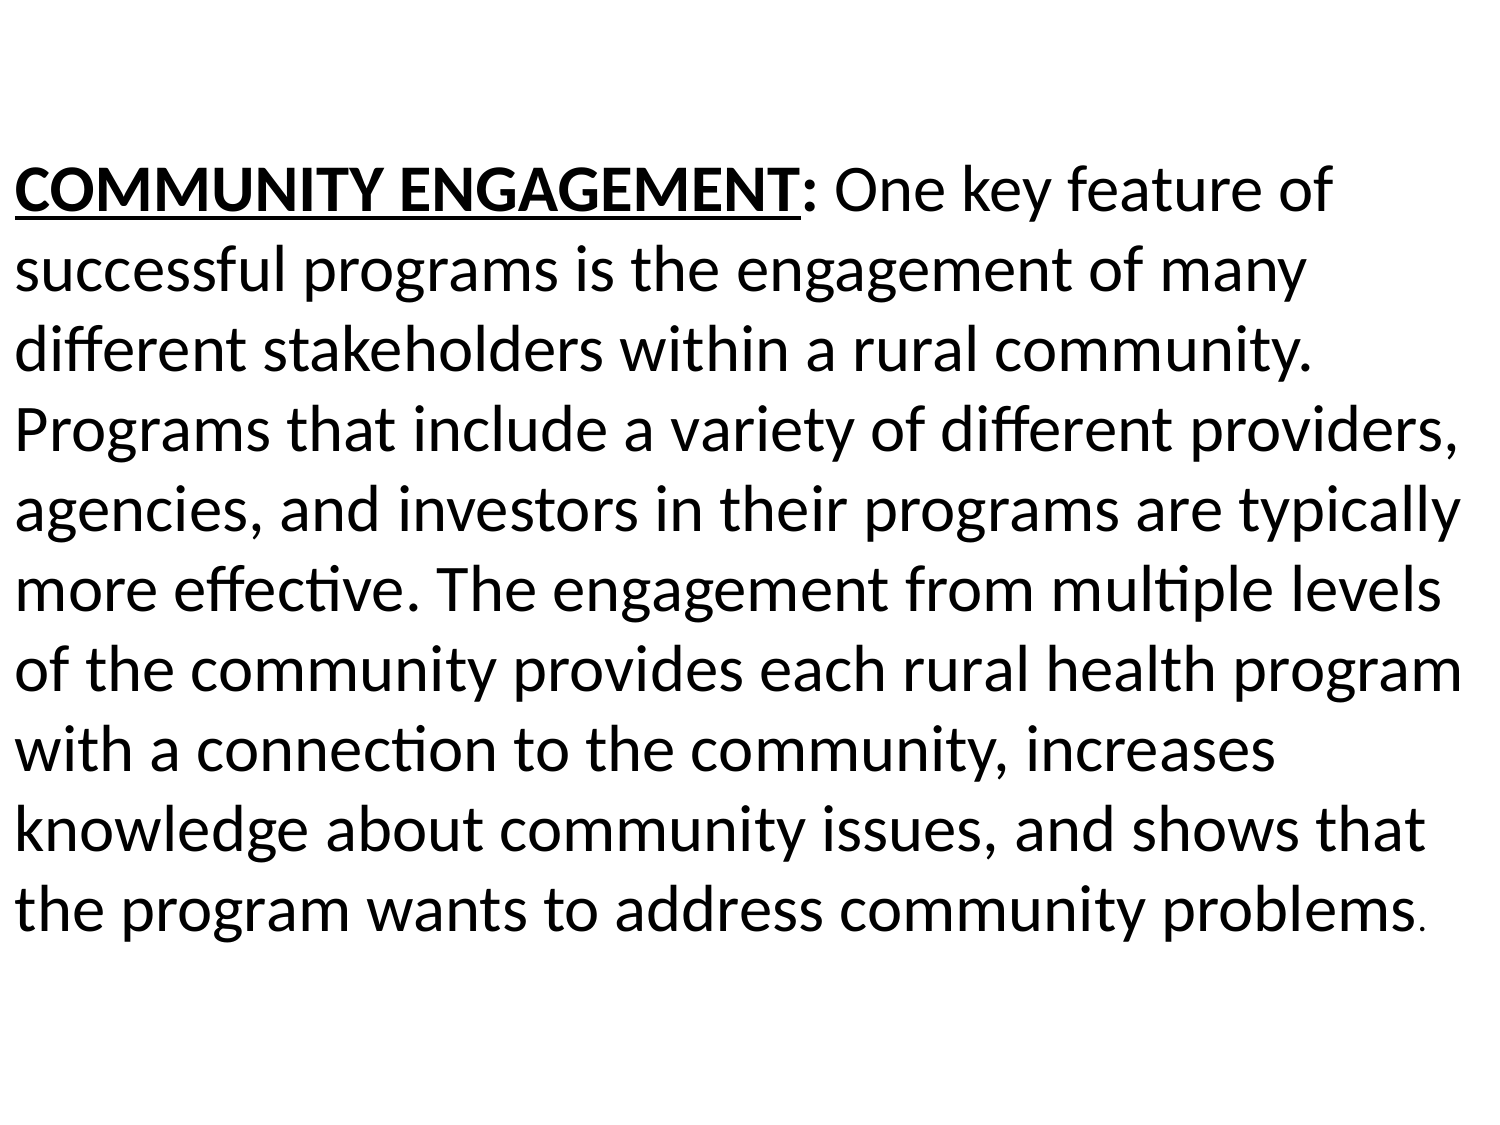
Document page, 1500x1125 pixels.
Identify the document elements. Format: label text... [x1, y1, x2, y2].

text_box COMMUNITY ENGAGEMENT: One key feature of successful programs is the engagement of many different stakeholders within a rural community. Programs that include a variety of different providers, agencies, and investors in their programs are typically more effective. The engagement from multiple levels of the community provides each rural health program with a connection to the community, increases knowledge about community issues, and shows that the program wants to address community problems. [0, 137, 1500, 952]
